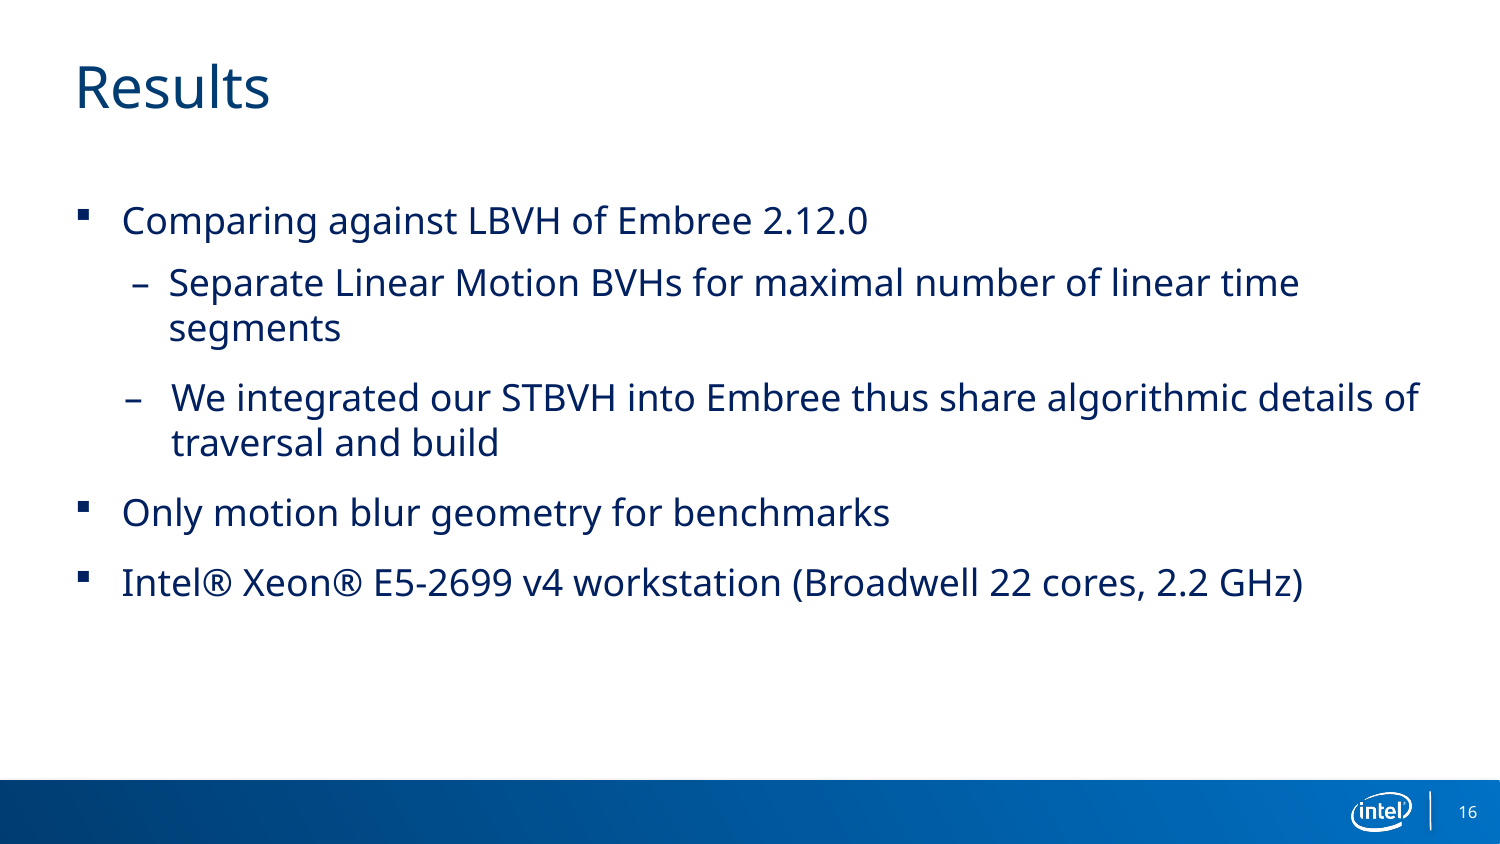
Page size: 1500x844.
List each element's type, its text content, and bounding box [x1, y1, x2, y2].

slide_number 16 [1127, 791, 1478, 837]
title Results [74, 50, 1425, 194]
list Comparing against LBVH of Embree 2.12.0 Separate Linear Motion BVHs for maximal number of linear time segments We integrated our STBVH into Embree thus share algorithmic details of traversal and build Only motion blur geometry for benchmarks Intel® Xeon® E5-2699 v4 workstation (Broadwell 22 cores, 2.2 GHz) [74, 197, 1425, 760]
